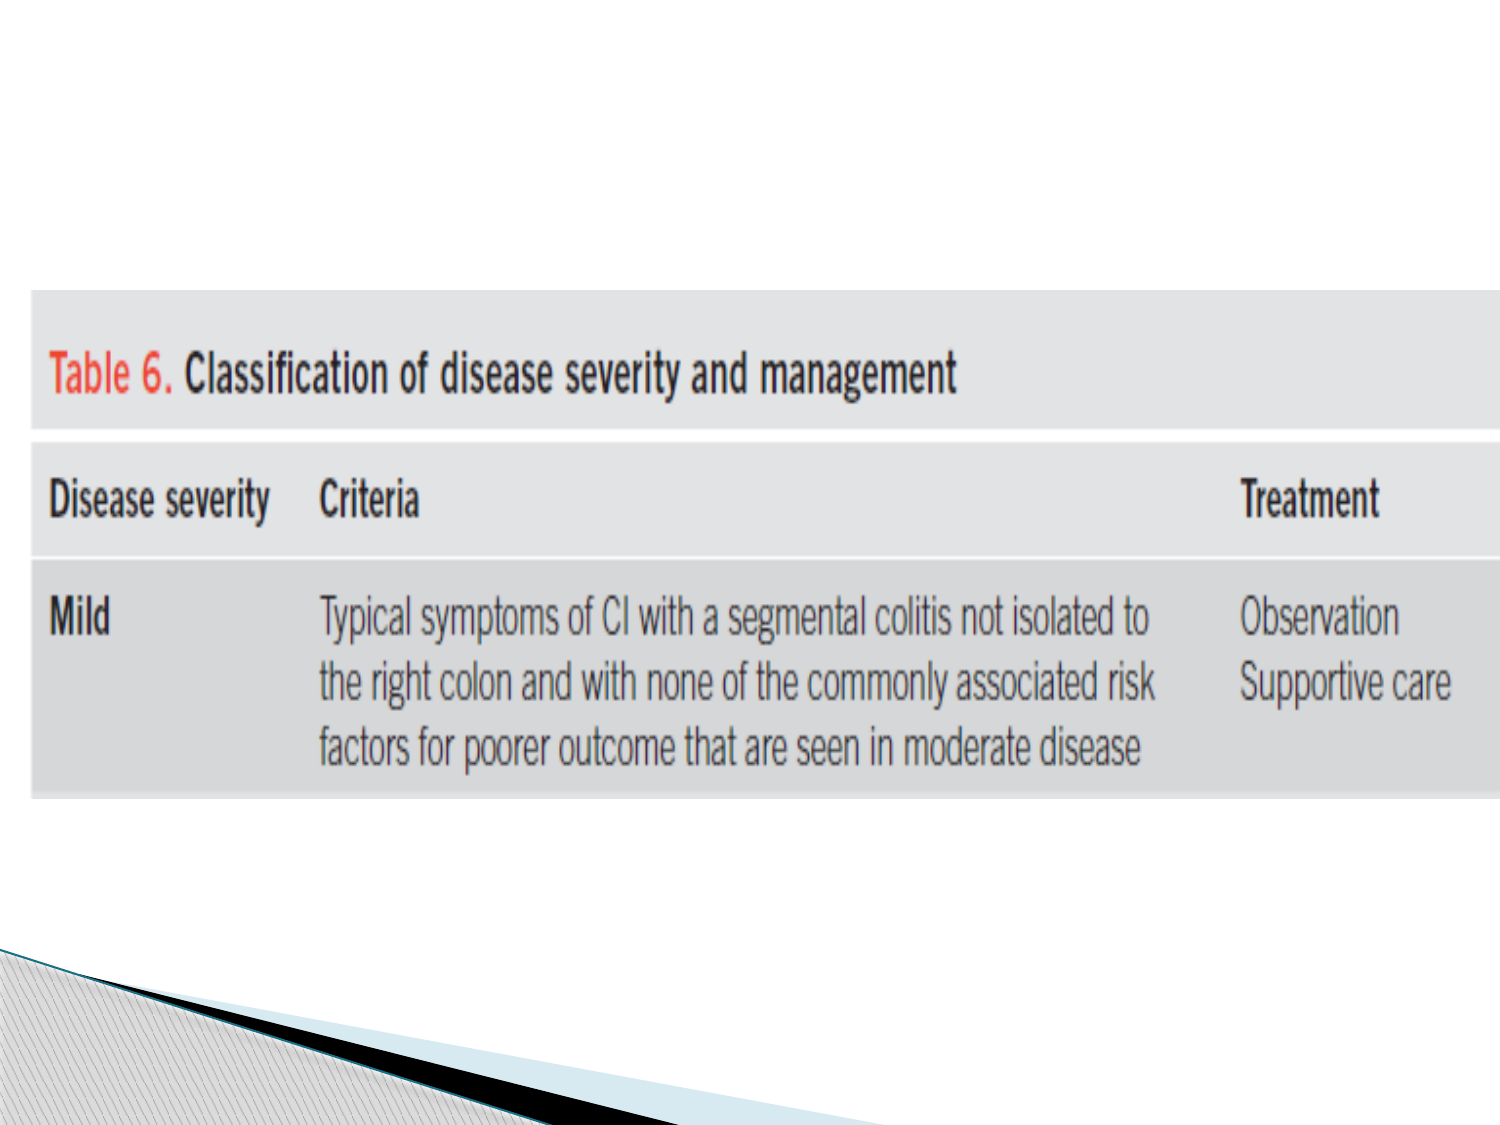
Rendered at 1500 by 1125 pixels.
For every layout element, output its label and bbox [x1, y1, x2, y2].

picture [29, 290, 1500, 799]
